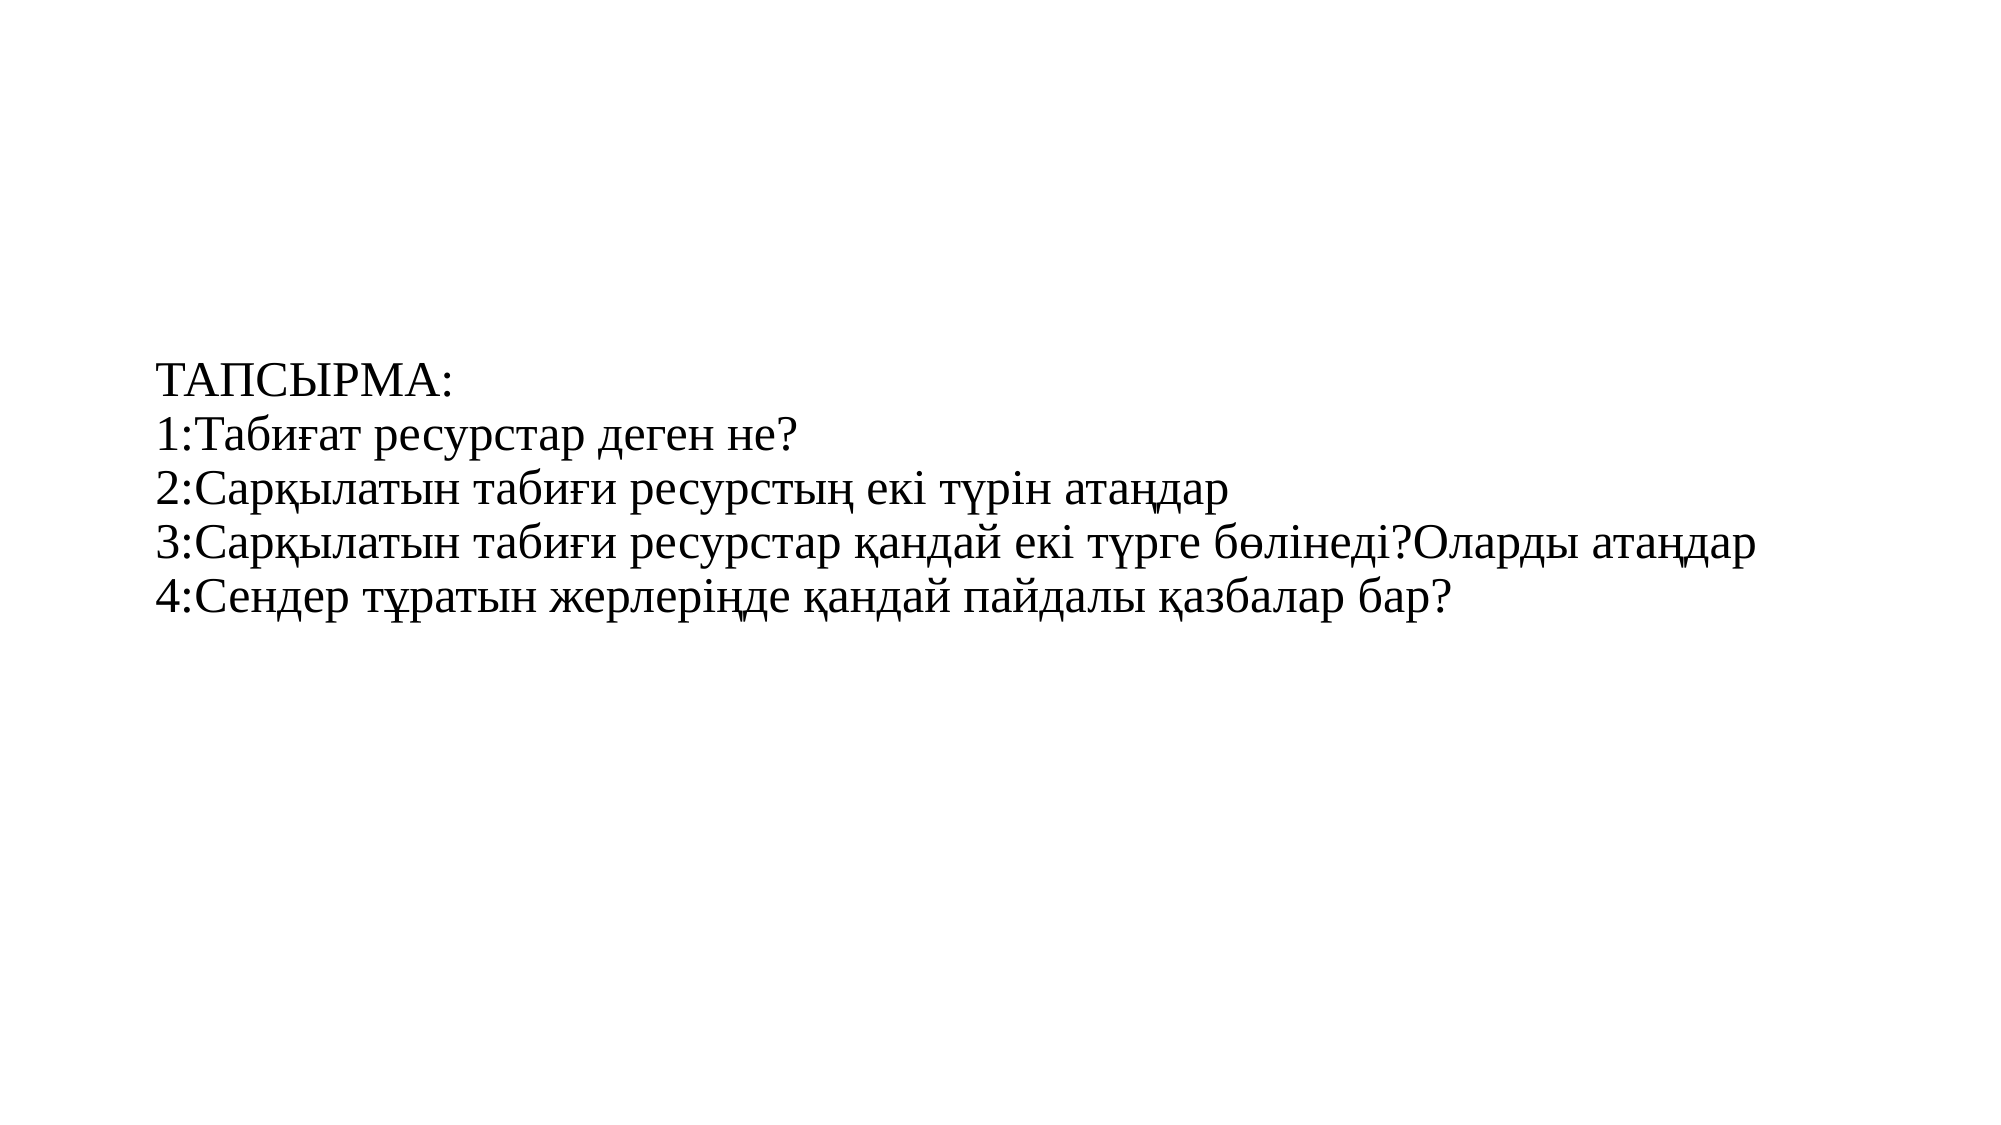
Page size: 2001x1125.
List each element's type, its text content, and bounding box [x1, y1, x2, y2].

title ТАПСЫРМА: 1:Табиғат ресурстар деген не? 2:Сарқылатын табиғи ресурстың екі түрін атаңдар 3:Сарқылатын табиғи ресурстар қандай екі түрге бөлінеді?Оларды атаңдар 4:Сендер тұратын жерлеріңде қандай пайдалы қазбалар бар? [140, 436, 1866, 654]
